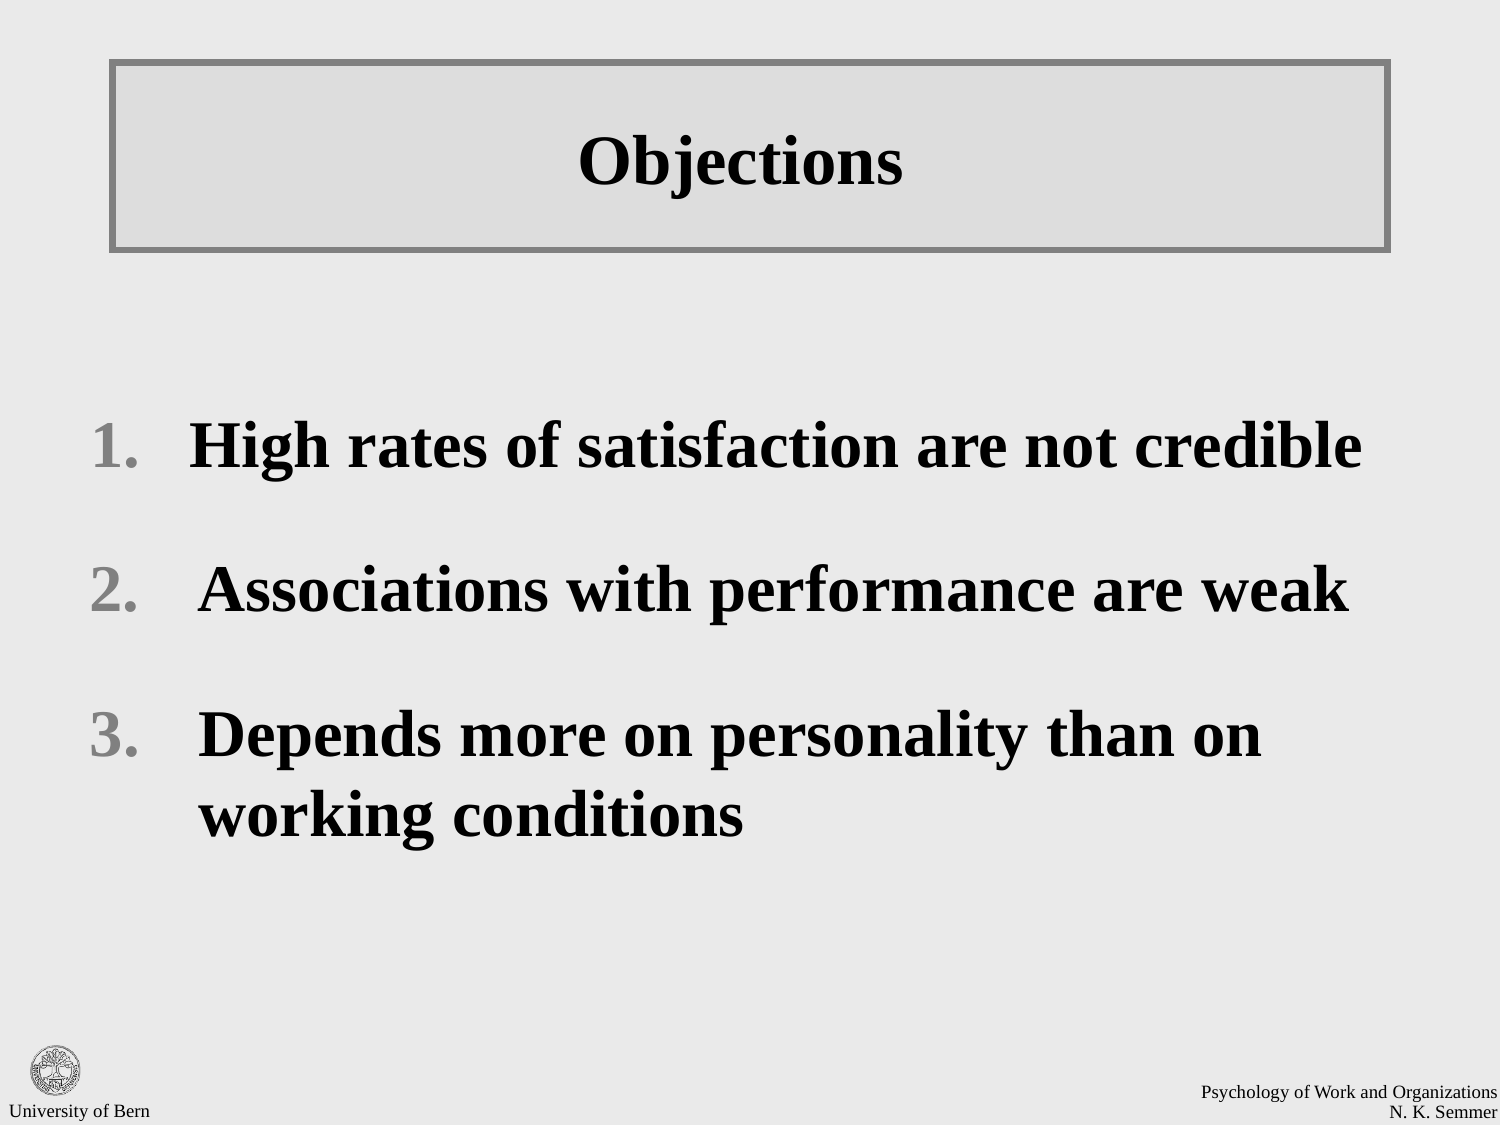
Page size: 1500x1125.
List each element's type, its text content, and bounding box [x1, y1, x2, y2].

list High rates of satisfaction are not credible [74, 299, 1463, 1013]
title Objections [109, 59, 1391, 253]
text_box Depends more on personality than on working conditions [75, 682, 1463, 858]
text_box Associations with performance are weak [74, 537, 1367, 633]
footer University of Bern [0, 1091, 670, 1125]
picture [29, 1044, 81, 1091]
